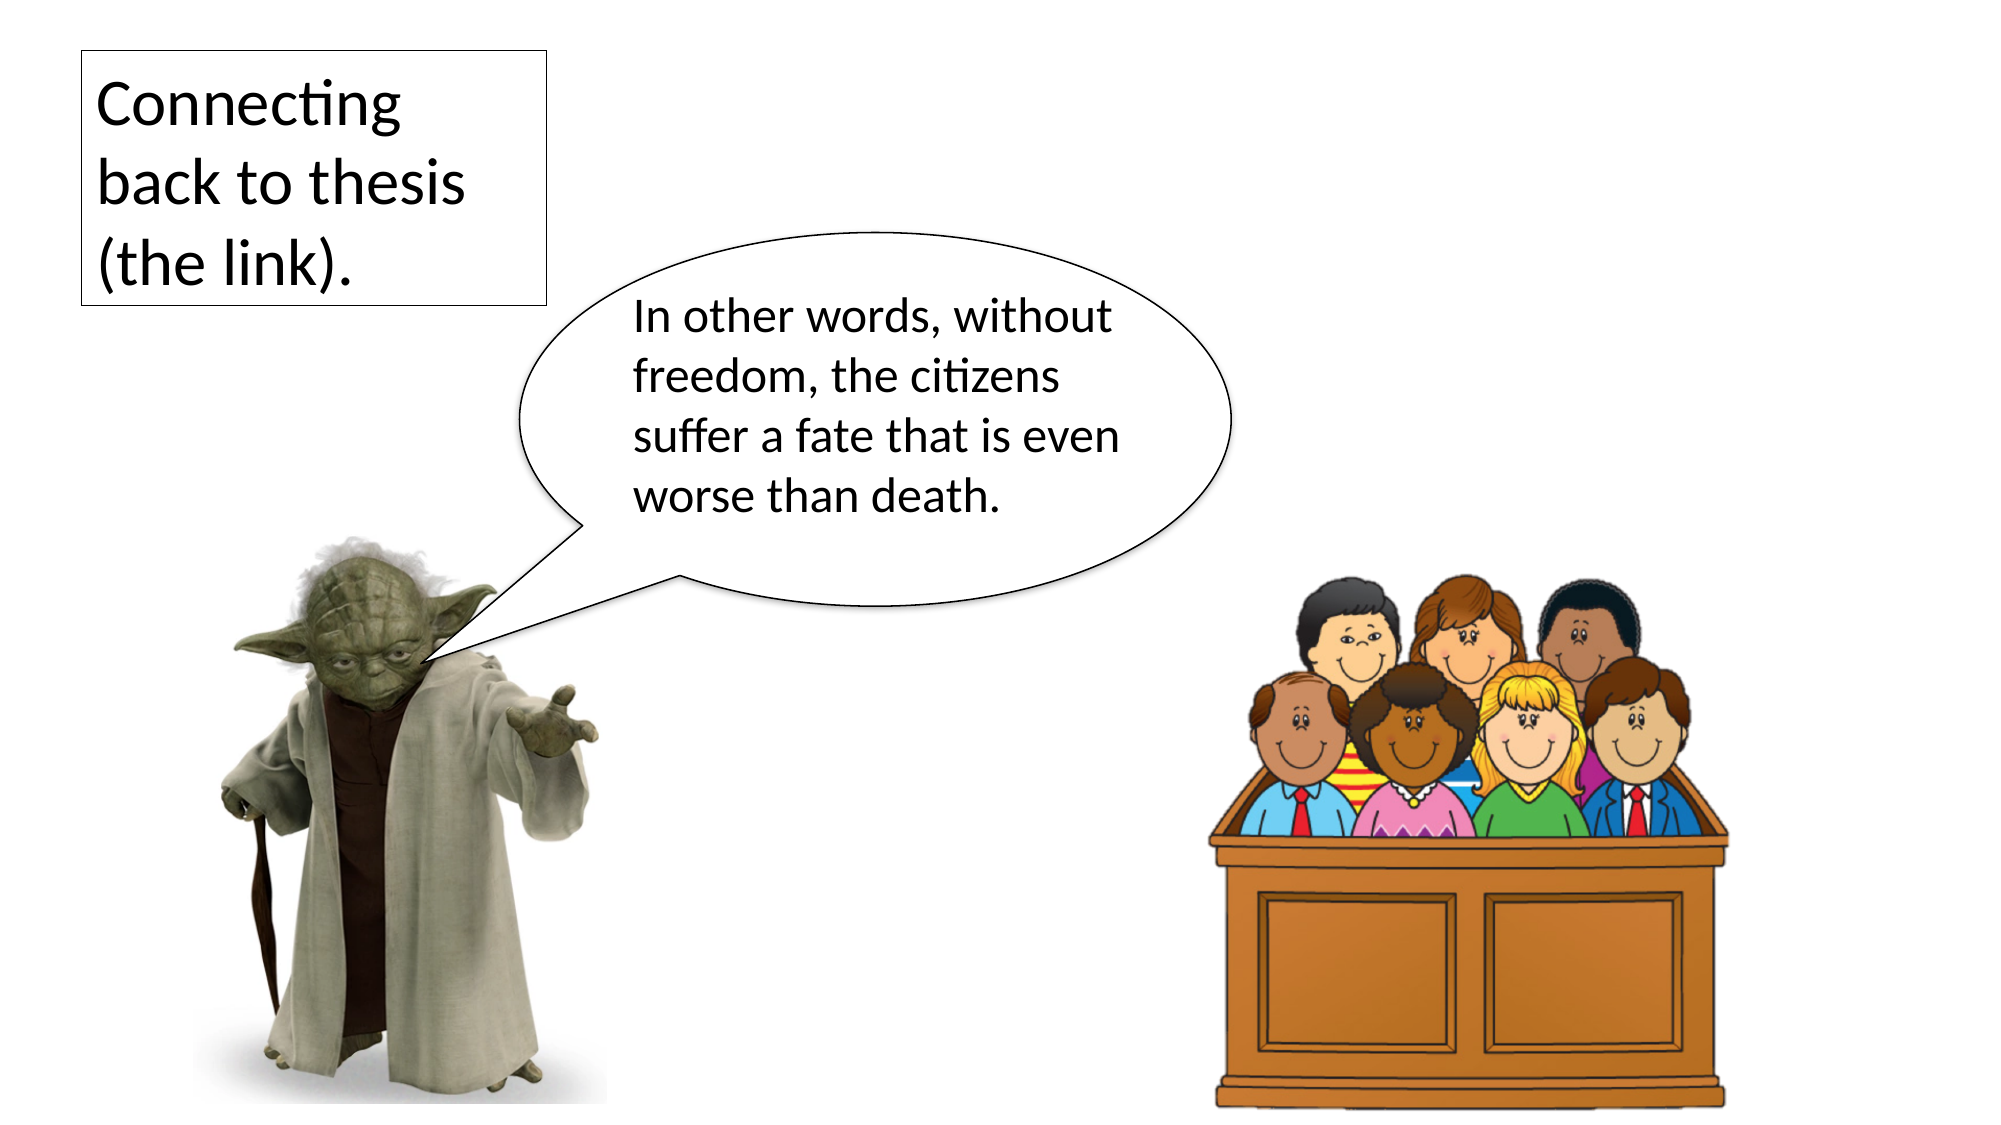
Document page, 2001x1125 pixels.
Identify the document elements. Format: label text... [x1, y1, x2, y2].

text_box Connecting back to thesis (the link). [81, 50, 547, 306]
picture [1205, 571, 1733, 1112]
picture [193, 534, 607, 1104]
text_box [519, 232, 1232, 607]
